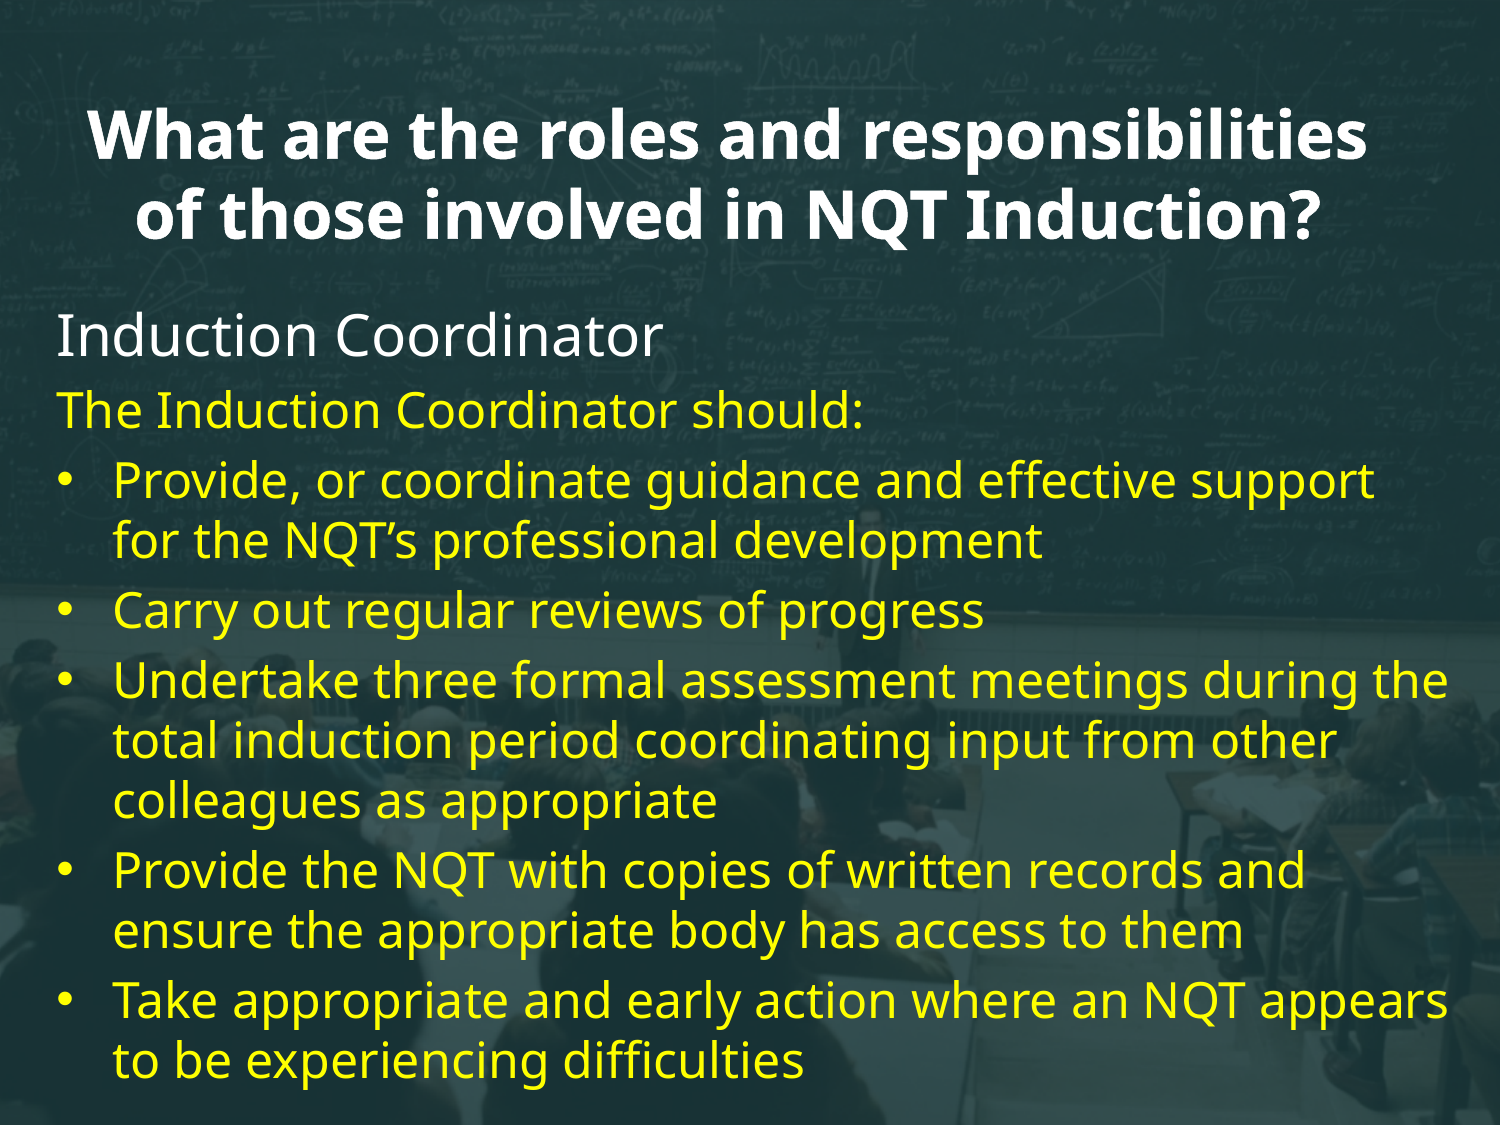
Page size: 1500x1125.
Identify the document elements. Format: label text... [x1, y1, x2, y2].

title What are the roles and responsibilities of those involved in NQT Induction? [53, 78, 1404, 266]
list Induction Coordinator The Induction Coordinator should: Provide, or coordinate guidance and effective support for the NQT’s professional development Carry out regular reviews of progress Undertake three formal assessment meetings during the total induction period coordinating input from other colleagues as appropriate Provide the NQT with copies of written records and ensure the appropriate body has access to them Take appropriate and early action where an NQT appears to be experiencing difficulties [41, 290, 1471, 600]
picture [0, 0, 1500, 1125]
